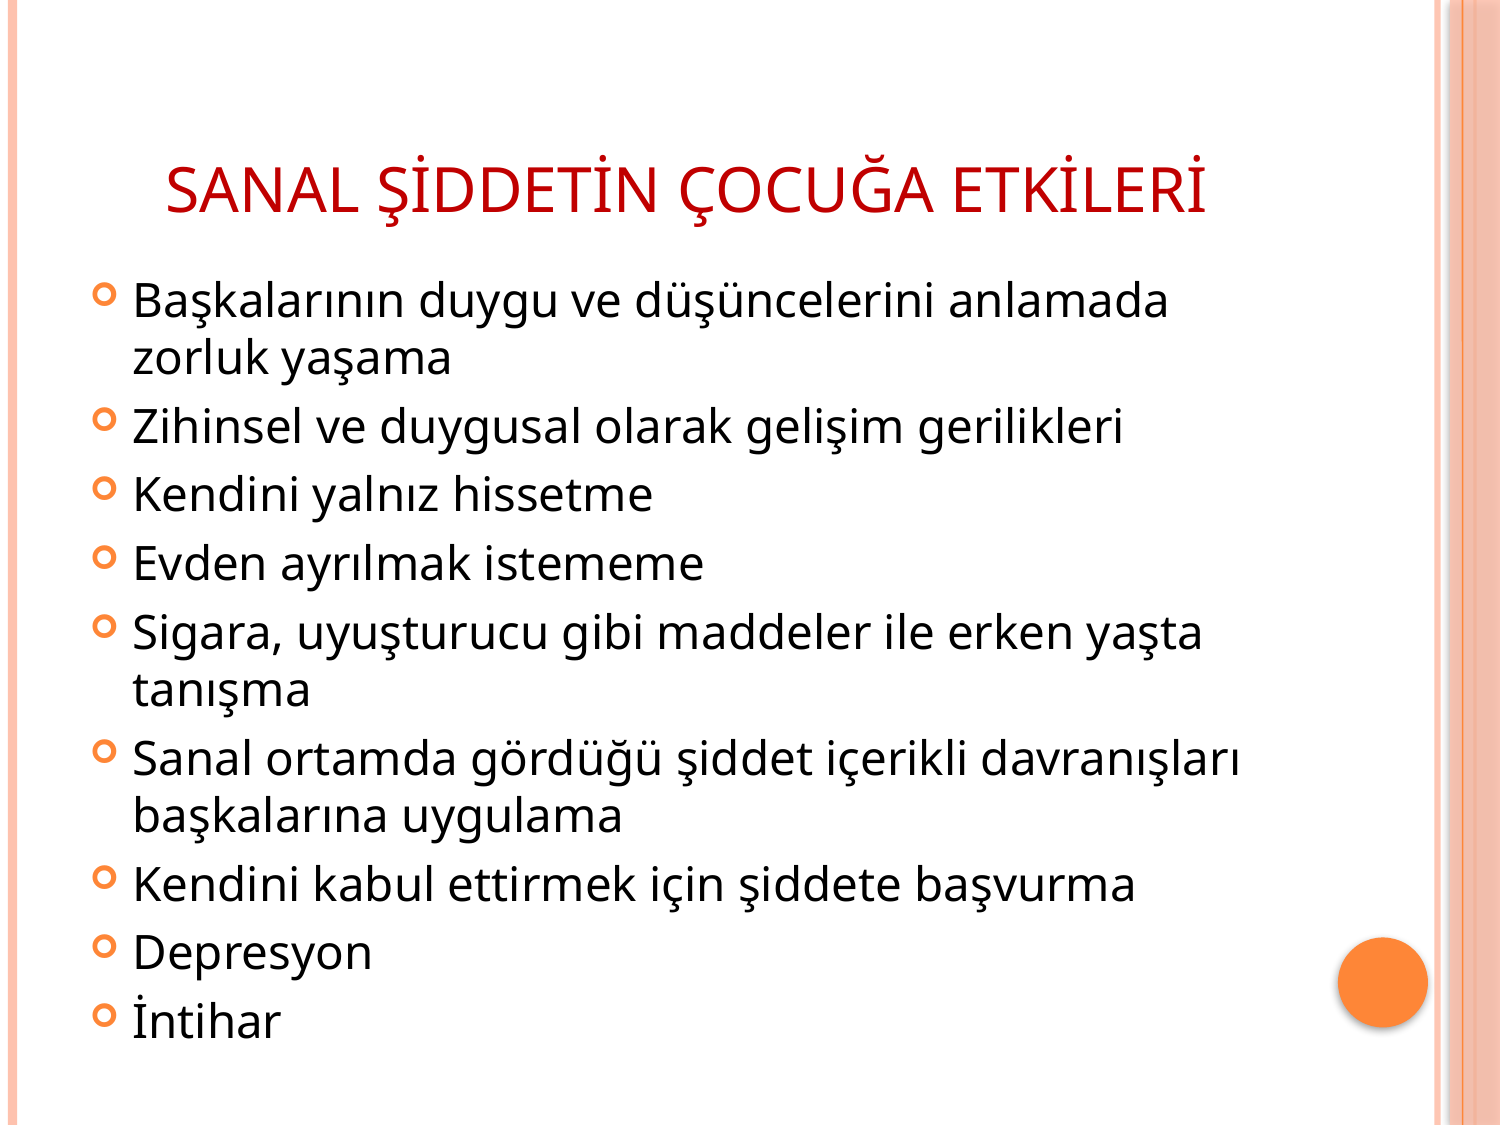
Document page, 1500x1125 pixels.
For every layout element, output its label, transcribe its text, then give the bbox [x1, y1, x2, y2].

list Başkalarının duygu ve düşüncelerini anlamada zorluk yaşama Zihinsel ve duygusal olarak gelişim gerilikleri Kendini yalnız hissetme Evden ayrılmak istememe Sigara, uyuşturucu gibi maddeler ile erken yaşta tanışma Sanal ortamda gördüğü şiddet içerikli davranışları başkalarına uygulama Kendini kabul ettirmek için şiddete başvurma Depresyon İntihar [75, 262, 1300, 1062]
title SANAL ŞİDDETİN ÇOCUĞA ETKİLERİ [75, 45, 1300, 233]
